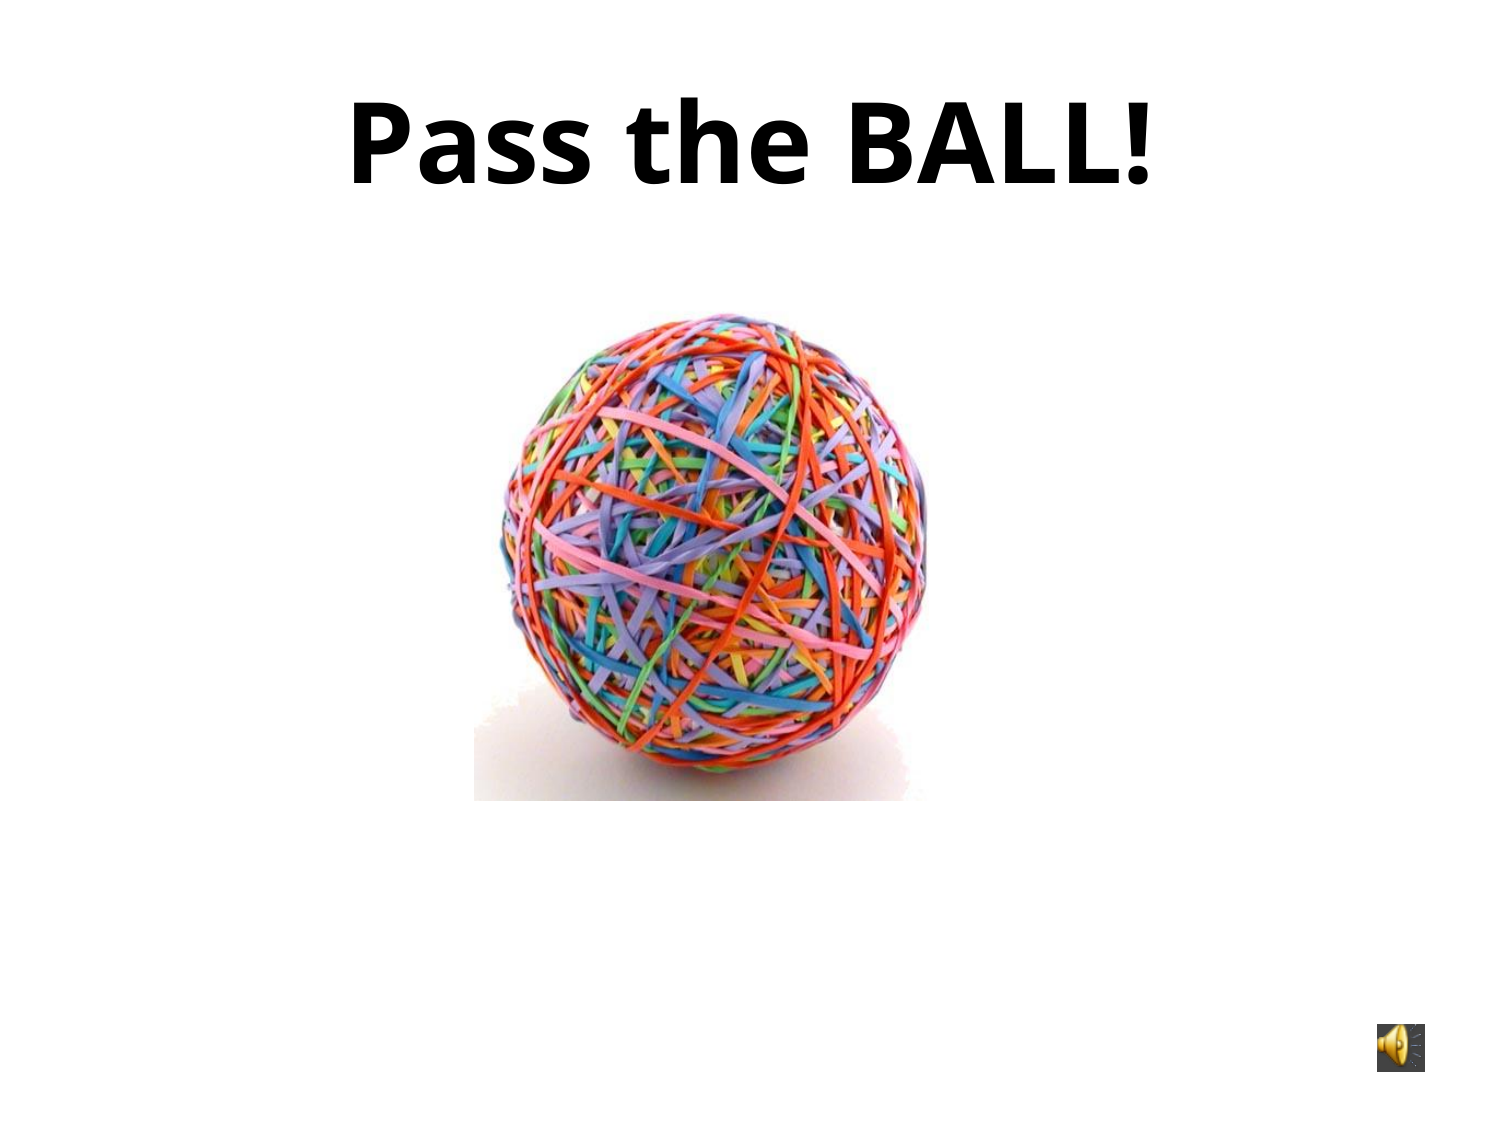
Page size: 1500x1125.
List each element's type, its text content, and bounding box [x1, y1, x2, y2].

picture [1375, 1022, 1427, 1074]
title Pass the BALL! [75, 45, 1425, 233]
picture [474, 274, 966, 802]
